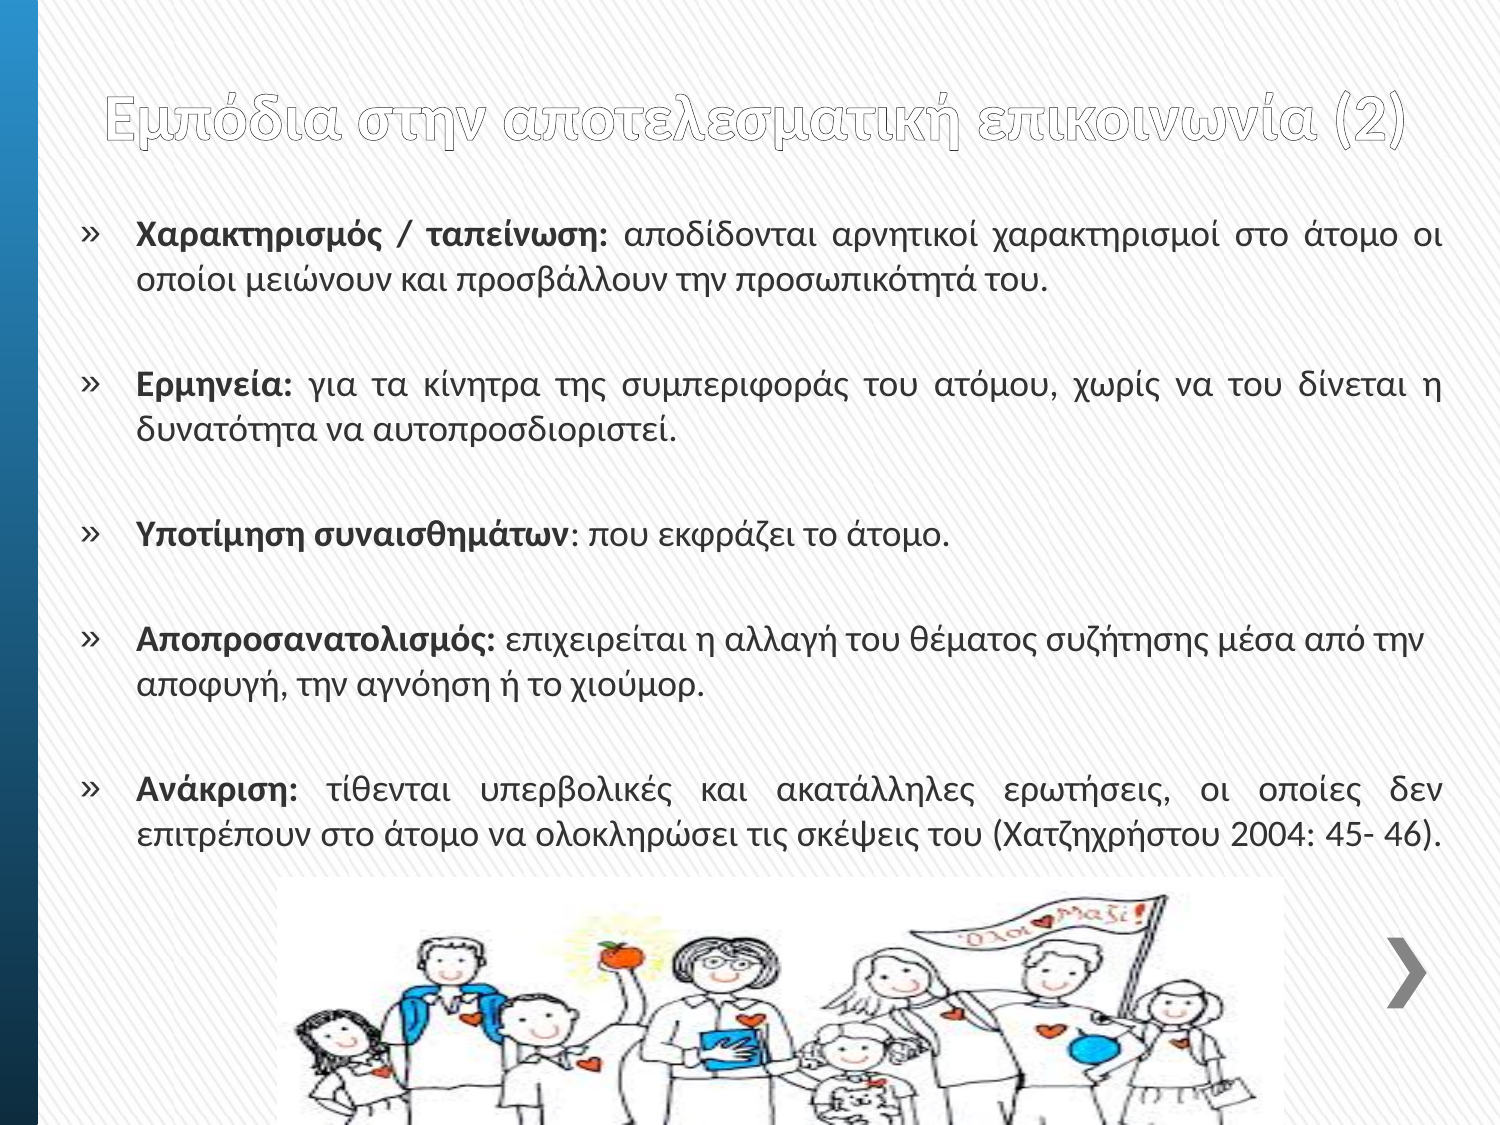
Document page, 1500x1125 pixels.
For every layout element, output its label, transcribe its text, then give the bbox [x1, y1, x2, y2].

picture [277, 877, 1284, 1125]
list Χαρακτηρισμός / ταπείνωση: αποδίδονται αρνητικοί χαρακτηρισμοί στο άτομο οι οποίοι μειώνουν και προσβάλλουν την προσωπικότητά του. Ερμηνεία: για τα κίνητρα της συμπεριφοράς του ατόμου, χωρίς να του δίνεται η δυνατότητα να αυτοπροσδιοριστεί. Υποτίμηση συναισθημάτων: που εκφράζει το άτομο. Αποπροσανατολισμός: επιχειρείται η αλλαγή του θέματος συζήτησης μέσα από την αποφυγή, την αγνόηση ή το χιούμορ. Ανάκριση: τίθενται υπερβολικές και ακατάλληλες ερωτήσεις, οι οποίες δεν επιτρέπουν στο άτομο να ολοκληρώσει τις σκέψεις του (Χατζηχρήστου 2004: 45- 46). [64, 149, 1459, 858]
title Εμπόδια στην αποτελεσματική επικοινωνία (2) [88, 54, 1447, 149]
